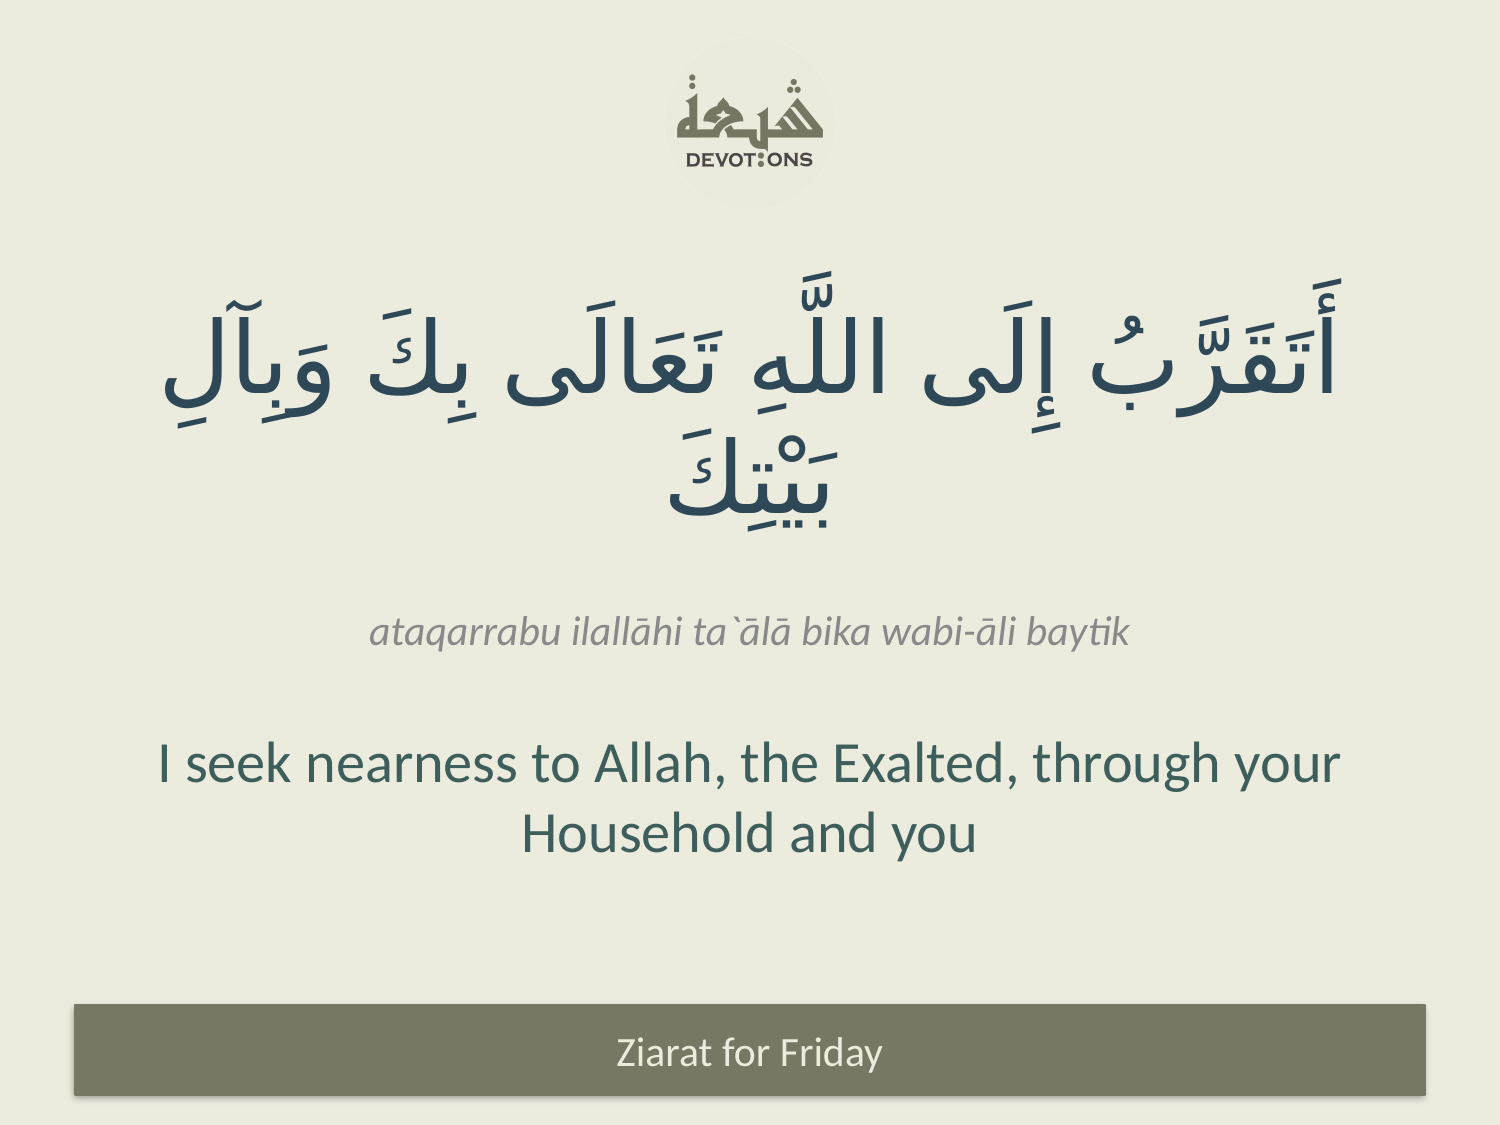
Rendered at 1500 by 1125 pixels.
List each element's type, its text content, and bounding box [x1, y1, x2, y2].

text_box Ziarat for Friday [601, 1017, 899, 1083]
text_box [74, 1004, 1426, 1096]
picture [656, 29, 844, 218]
text_box أَتَقَرَّبُ إِلَى اللَّهِ تَعَالَى بِكَ وَبِآلِ بَيْتِكَ ataqarrabu ilallāhi ta`ālā bika wabi-āli baytik I seek nearness to Allah, the Exalted, through your Household and you [74, 286, 1425, 871]
